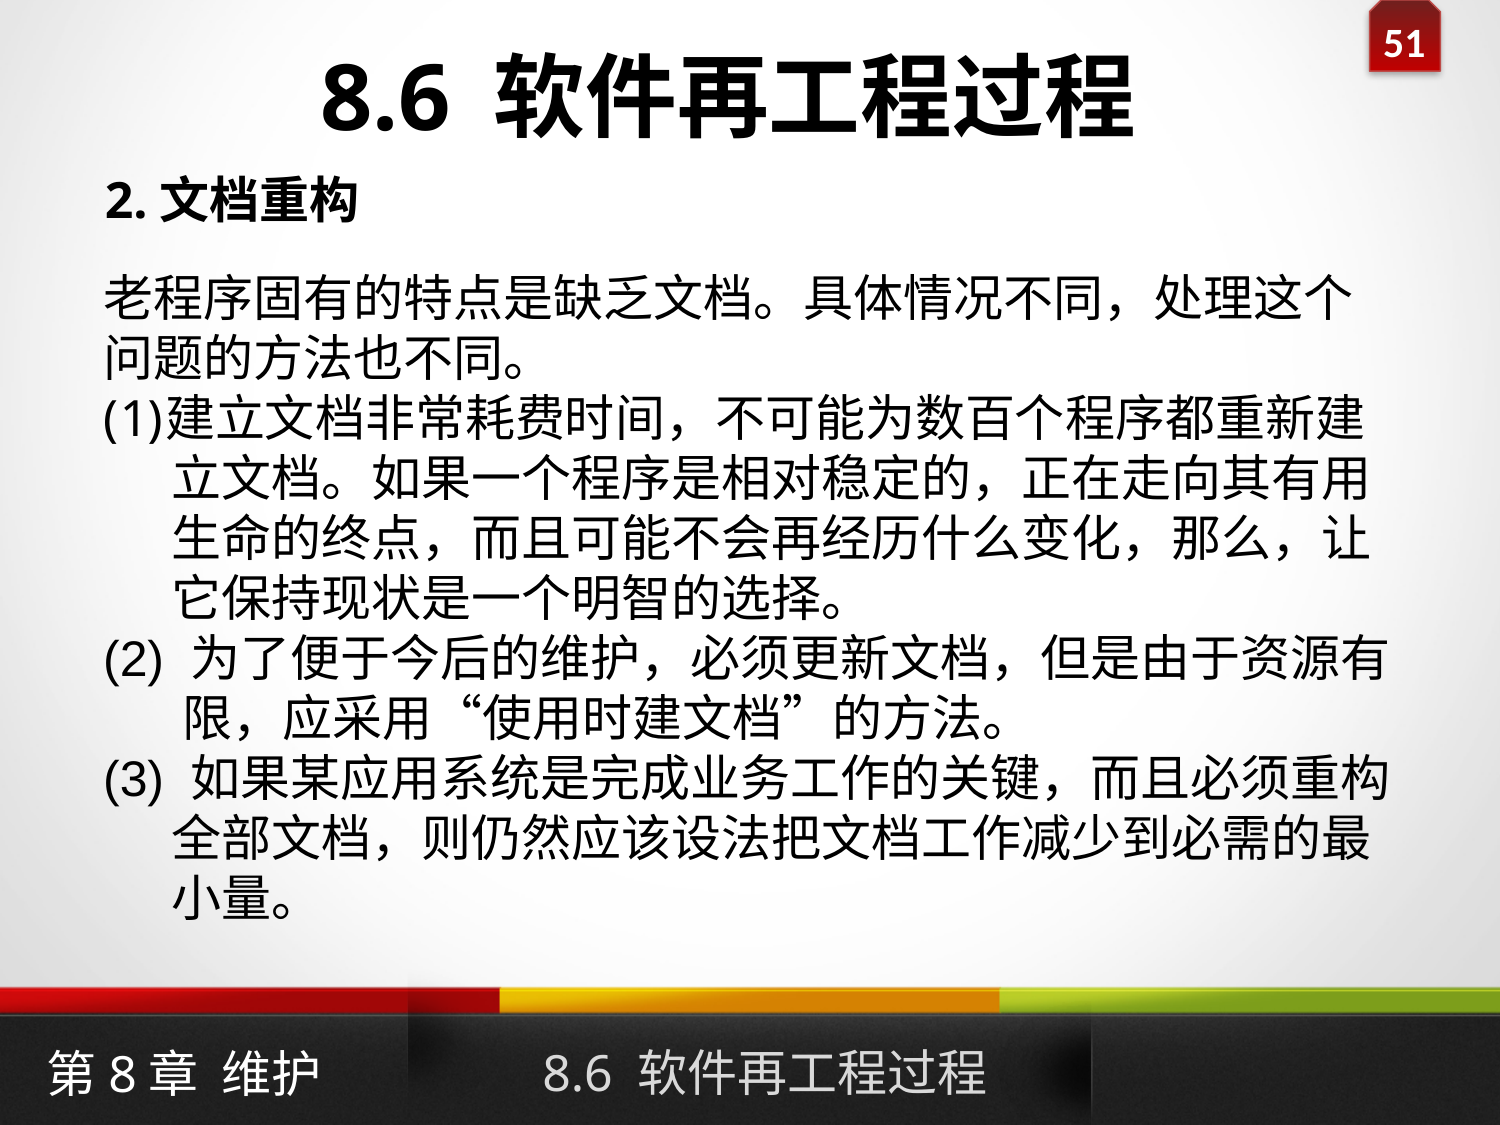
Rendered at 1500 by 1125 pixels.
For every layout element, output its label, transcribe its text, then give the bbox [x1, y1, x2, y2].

text_box 2.文档重构 [90, 160, 1441, 261]
picture [0, 0, 1500, 1125]
text_box 老程序固有的特点是缺乏文档。具体情况不同，处理这个问题的方法也不同。 建立文档非常耗费时间，不可能为数百个程序都重新建 立文档。如果一个程序是相对稳定的，正在走向其有用 生命的终点，而且可能不会再经历什么变化，那么，让 它保持现状是一个明智的选择。 (2) 为了便于今后的维护，必须更新文档，但是由于资源有 限，应采用“使用时建文档”的方法。 (3) 如果某应用系统是完成业务工作的关键，而且必须重构 全部文档，则仍然应该设法把文档工作减少到必需的最 小量。 [88, 258, 1418, 934]
text_box 8.6 软件再工程过程 [53, 0, 1404, 188]
text_box 8.6 软件再工程过程 [458, 1032, 1073, 1111]
